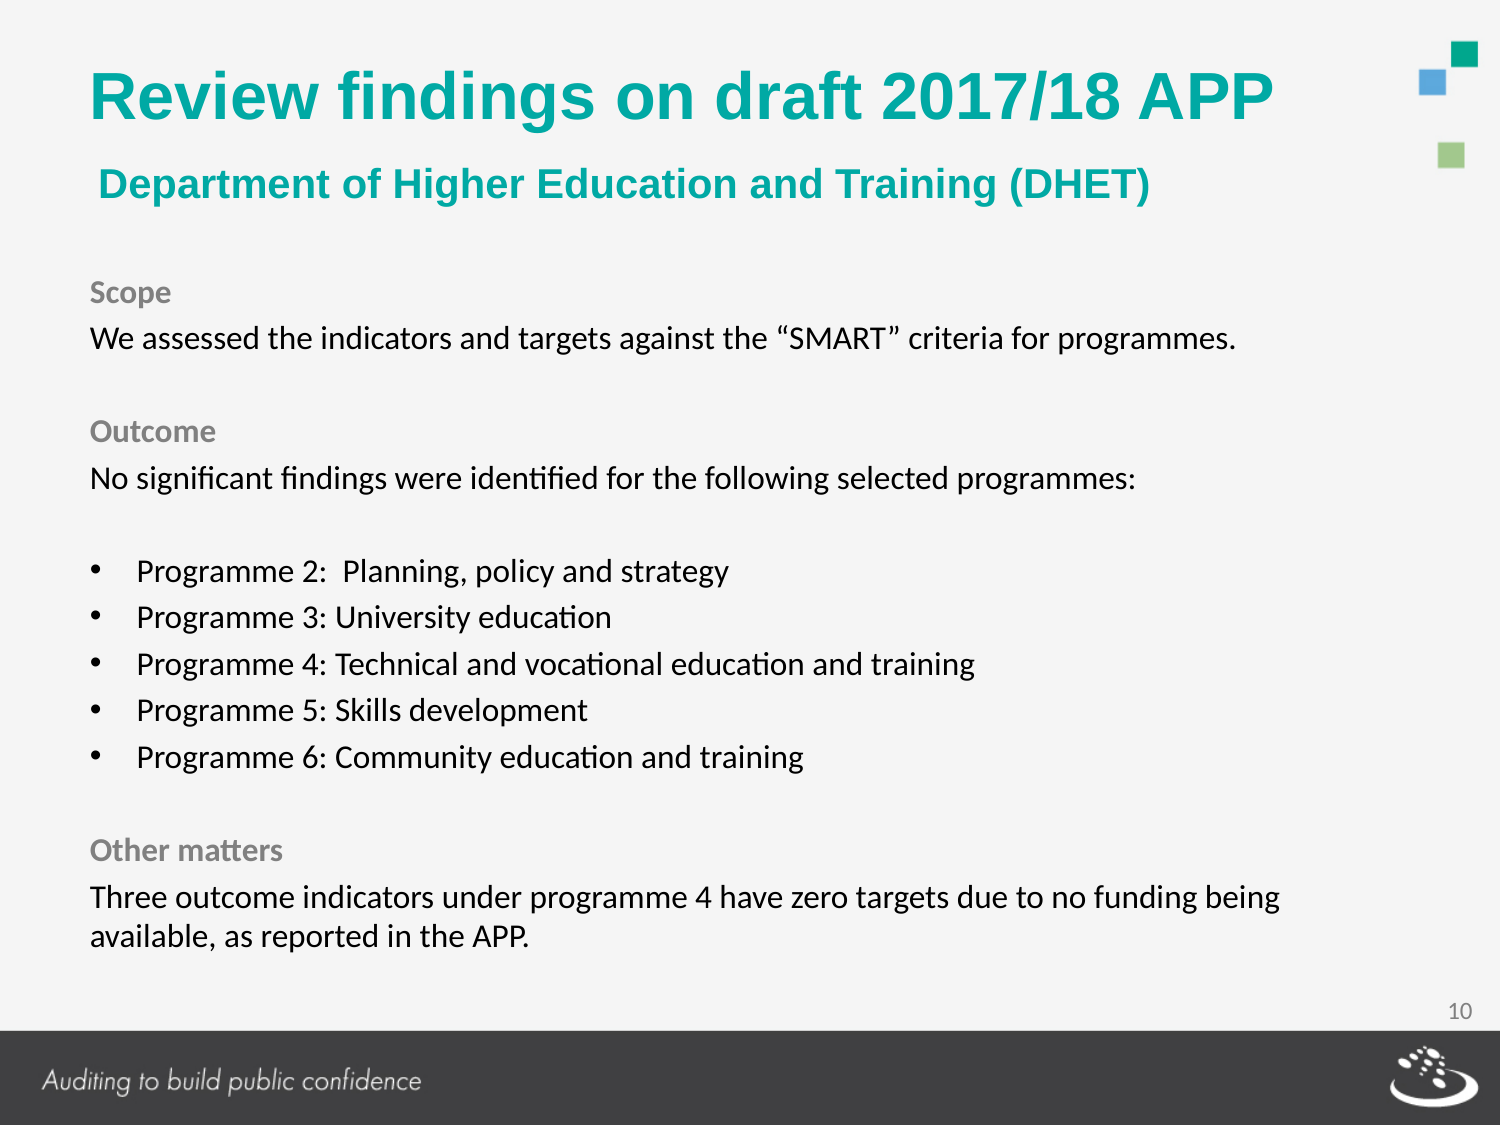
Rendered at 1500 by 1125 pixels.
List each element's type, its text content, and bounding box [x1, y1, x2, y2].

slide_number 10 [1425, 987, 1488, 1025]
picture [0, 0, 1500, 1125]
text_box Department of Higher Education and Training (DHET) [83, 149, 1409, 230]
text_box Scope We assessed the indicators and targets against the “SMART” criteria for programmes. Outcome No significant findings were identified for the following selected programmes: Programme 2: Planning, policy and strategy Programme 3: University education Programme 4: Technical and vocational education and training Programme 5: Skills development Programme 6: Community education and training Other matters Three outcome indicators under programme 4 have zero targets due to no funding being available, as reported in the APP. [74, 262, 1425, 1063]
title Review findings on draft 2017/18 APP [75, 45, 1400, 125]
list [75, 149, 1425, 262]
